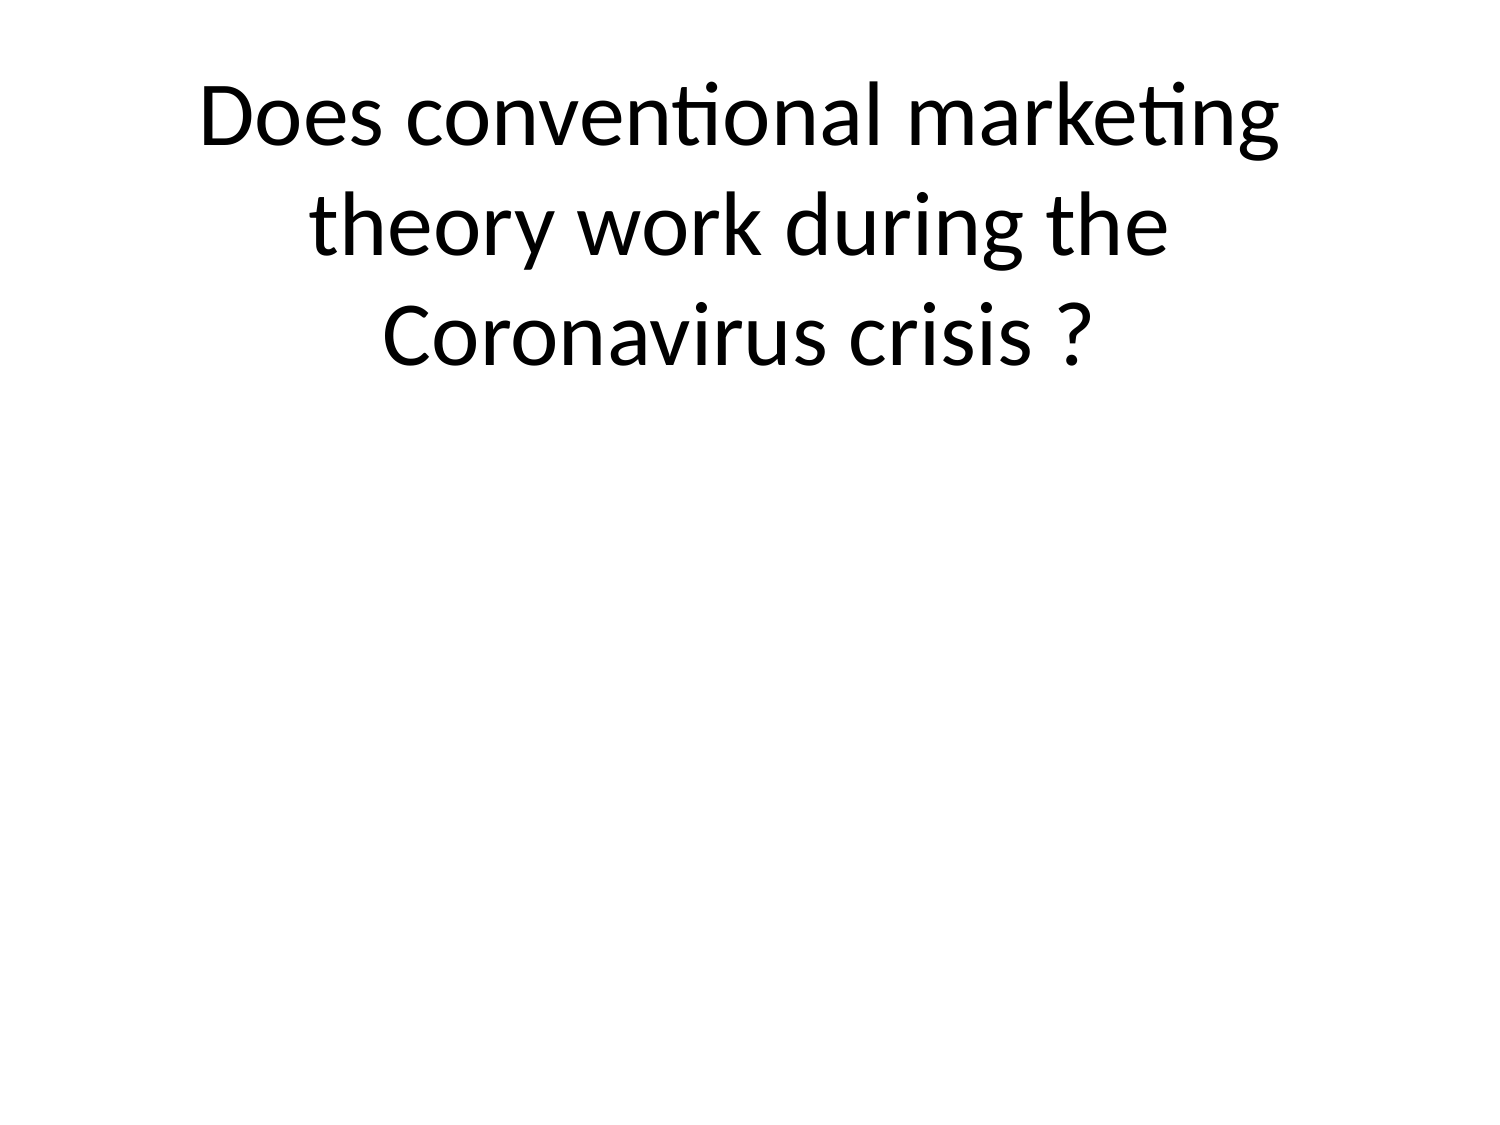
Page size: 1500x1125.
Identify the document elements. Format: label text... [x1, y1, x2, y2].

title Does conventional marketing theory work during the Coronavirus crisis ? [55, 45, 1425, 393]
